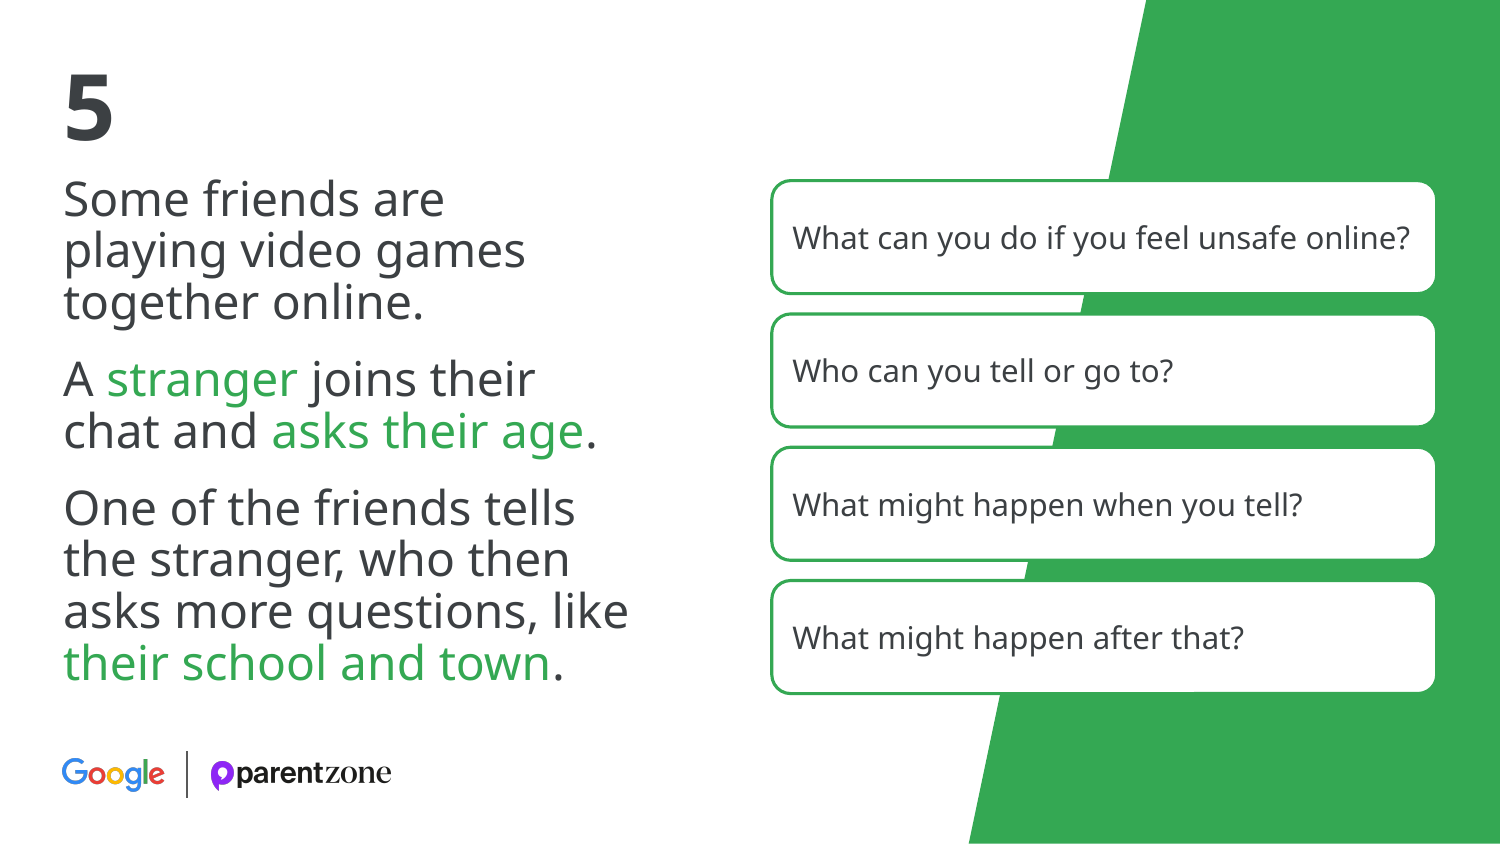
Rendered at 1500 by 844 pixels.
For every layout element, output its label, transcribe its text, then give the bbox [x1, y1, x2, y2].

text_box [968, 0, 1500, 844]
text_box What can you do if you feel unsafe online? [771, 180, 1437, 294]
text_box What might happen when you tell? [771, 447, 1437, 561]
text_box Some friends are playing video games together online. [63, 174, 632, 331]
text_box 5 [63, 60, 969, 174]
picture [62, 758, 165, 792]
text_box Who can you tell or go to? [771, 313, 1437, 428]
text_box A stranger joins their chat and asks their age. One of the friends tells the stranger, who then asks more questions, like their school and town. [63, 355, 632, 691]
picture [211, 761, 391, 791]
text_box What might happen after that? [771, 580, 1437, 694]
